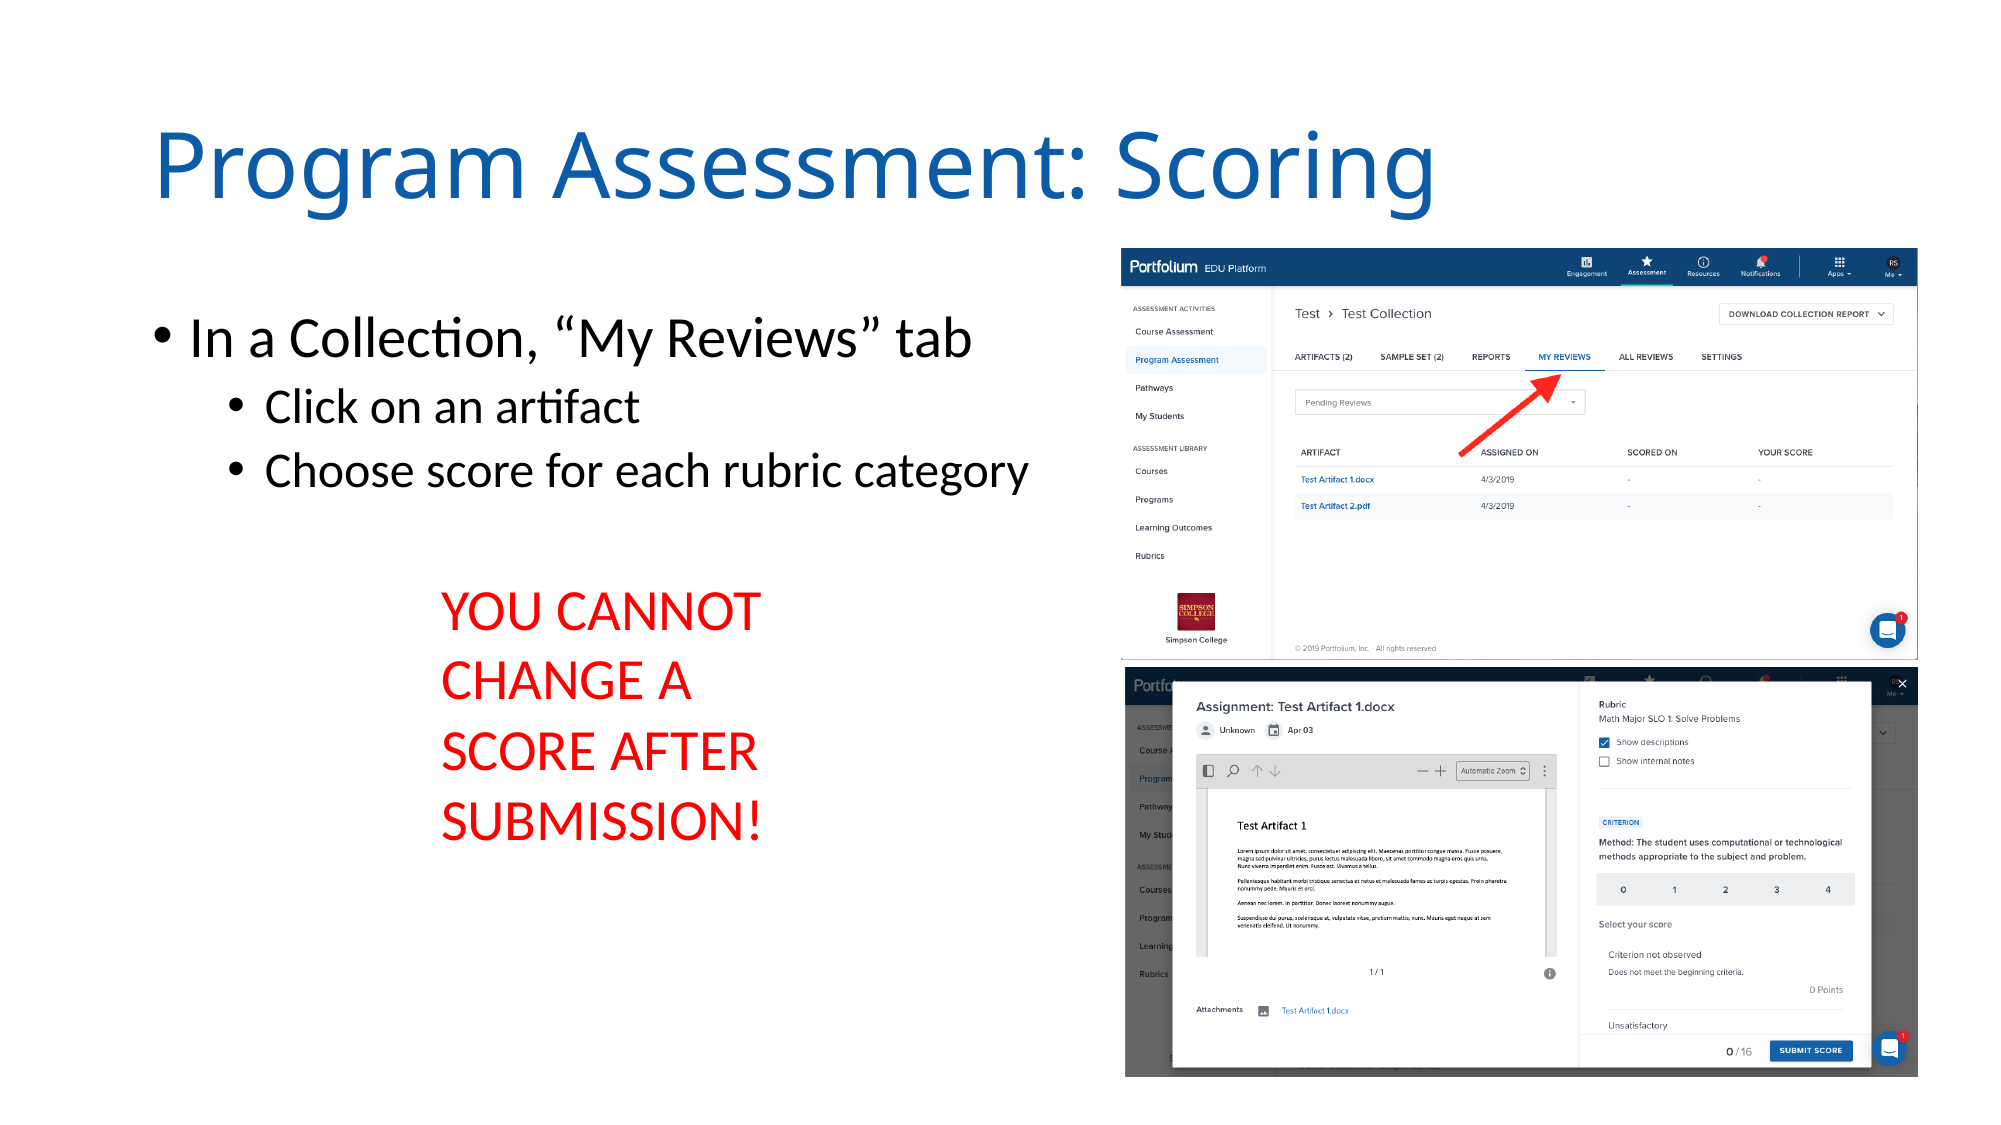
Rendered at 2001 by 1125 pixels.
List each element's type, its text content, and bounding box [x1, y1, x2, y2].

list In a Collection, “My Reviews” tab Click on an artifact Choose score for each rubric category [137, 299, 1863, 1014]
picture [1125, 667, 1918, 1077]
text_box YOU CANNOT CHANGE A SCORE AFTER SUBMISSION! [426, 564, 833, 860]
picture [1121, 248, 1918, 660]
title Program Assessment: Scoring [137, 59, 1863, 278]
